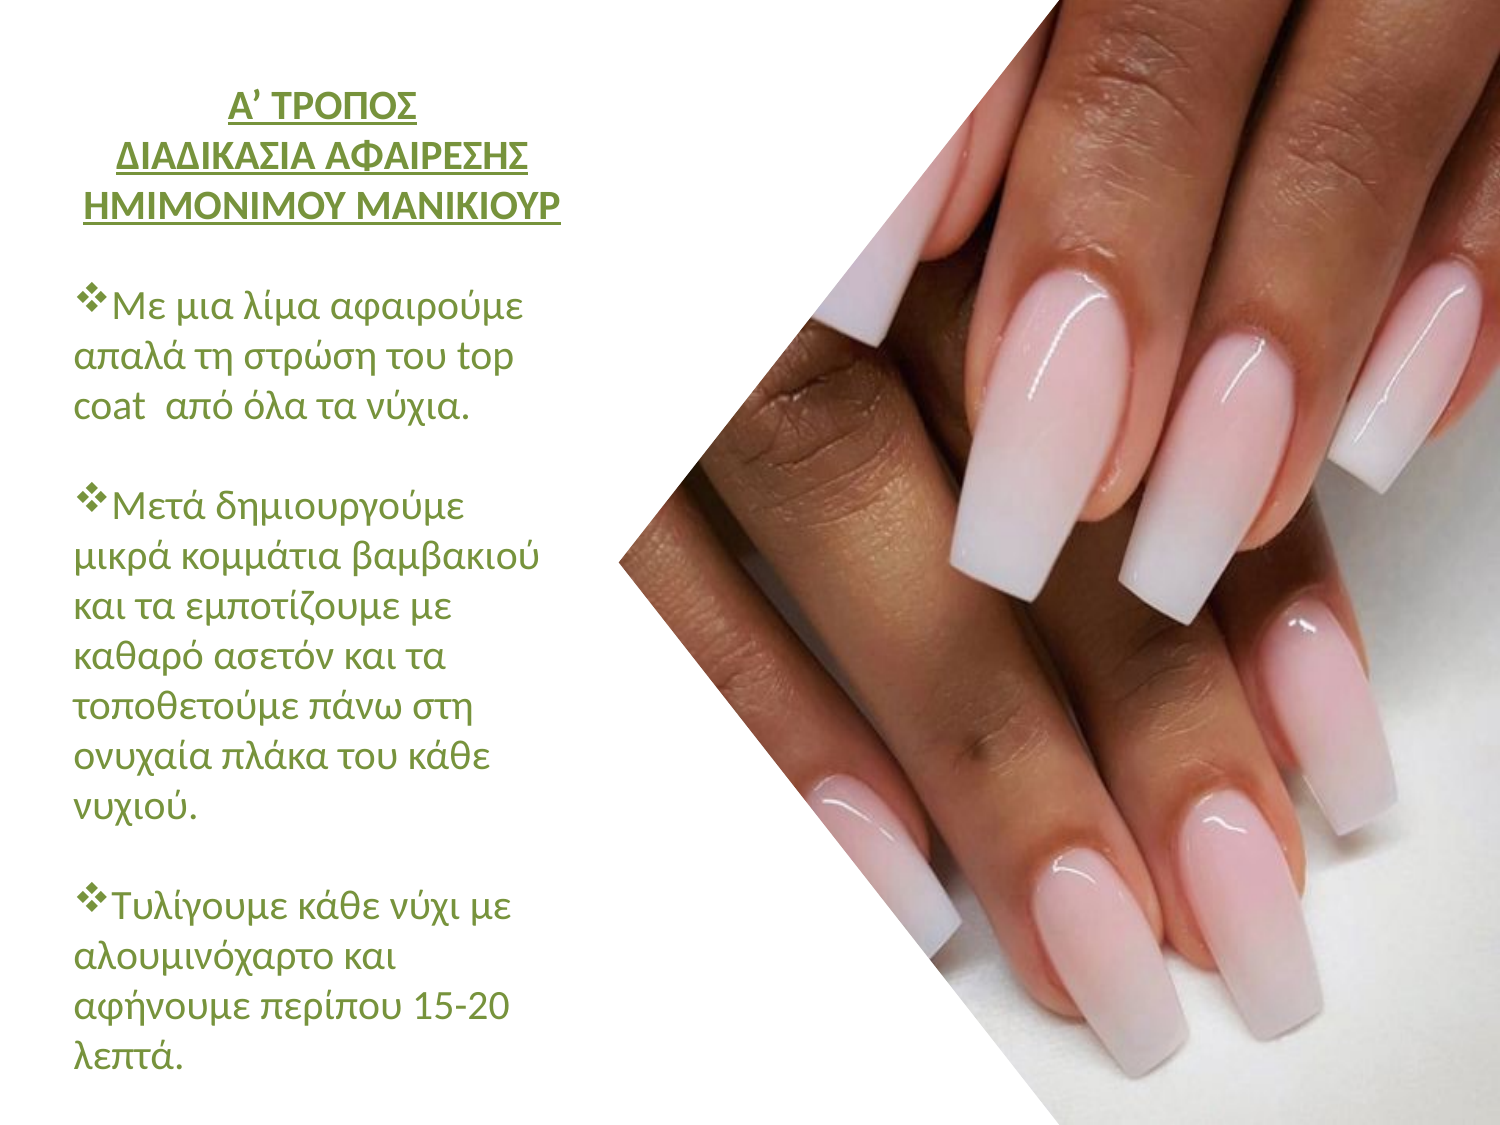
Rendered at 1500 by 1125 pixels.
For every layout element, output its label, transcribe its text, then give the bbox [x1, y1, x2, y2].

text_box Α’ ΤΡΟΠΟΣ ΔΙΑΔΙΚΑΣΙΑ ΑΦΑΙΡΕΣΗΣ ΗΜΙΜΟΝΙΜΟΥ ΜΑΝΙΚΙΟΥΡ Με μια λίμα αφαιρούμε απαλά τη στρώση του top coat από όλα τα νύχια. Μετά δημιουργούμε μικρά κομμάτια βαμβακιού και τα εμποτίζουμε με καθαρό ασετόν και τα τοποθετούμε πάνω στη ονυχαία πλάκα του κάθε νυχιού. Τυλίγουμε κάθε νύχι με αλουμινόχαρτο και αφήνουμε περίπου 15-20 λεπτά. [58, 70, 586, 1086]
picture [618, 0, 1500, 1125]
